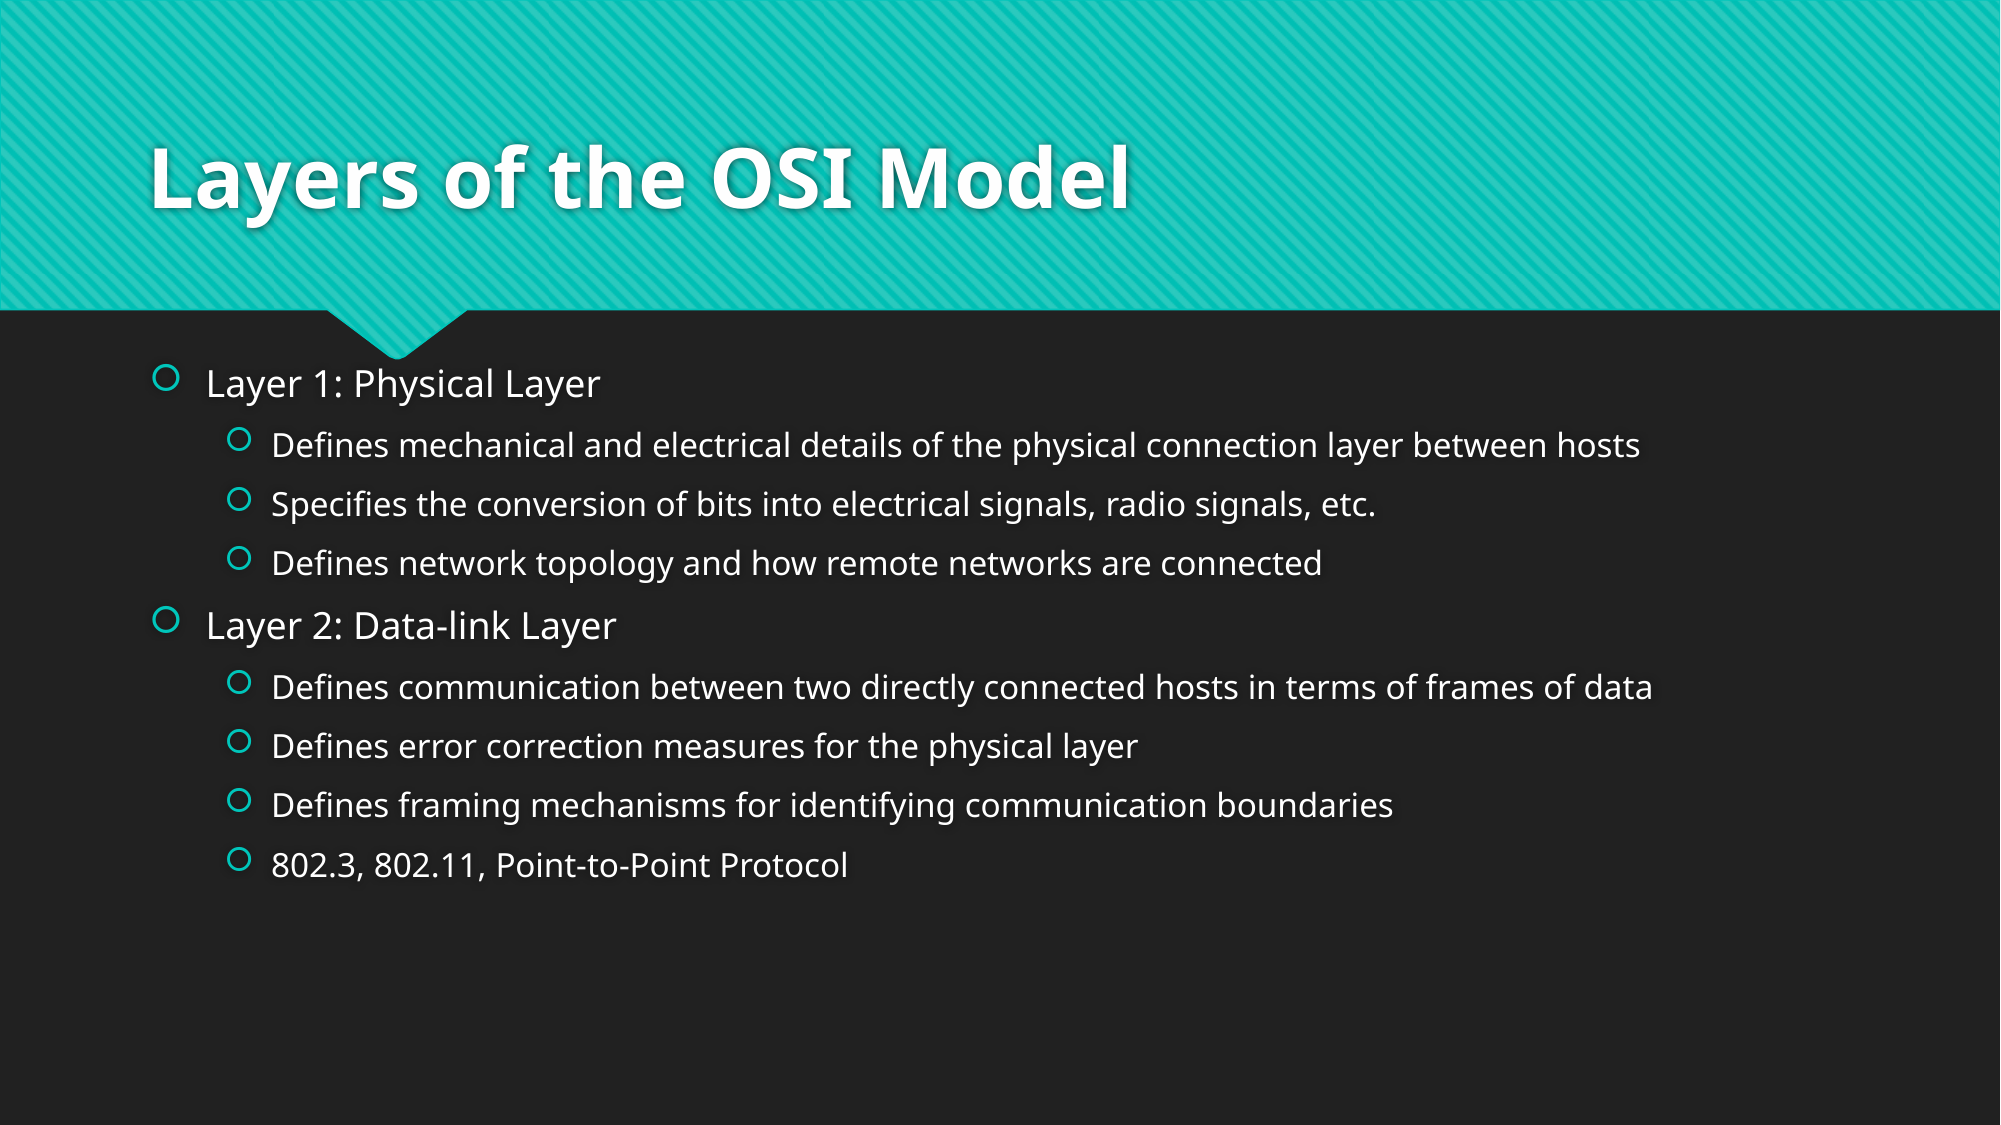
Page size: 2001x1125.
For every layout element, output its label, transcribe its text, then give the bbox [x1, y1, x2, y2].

list Layer 1: Physical Layer Defines mechanical and electrical details of the physical connection layer between hosts Specifies the conversion of bits into electrical signals, radio signals, etc. Defines network topology and how remote networks are connected Layer 2: Data-link Layer Defines communication between two directly connected hosts in terms of frames of data Defines error correction measures for the physical layer Defines framing mechanisms for identifying communication boundaries 802.3, 802.11, Point-to-Point Protocol [134, 364, 1866, 962]
title Layers of the OSI Model [132, 73, 1868, 233]
